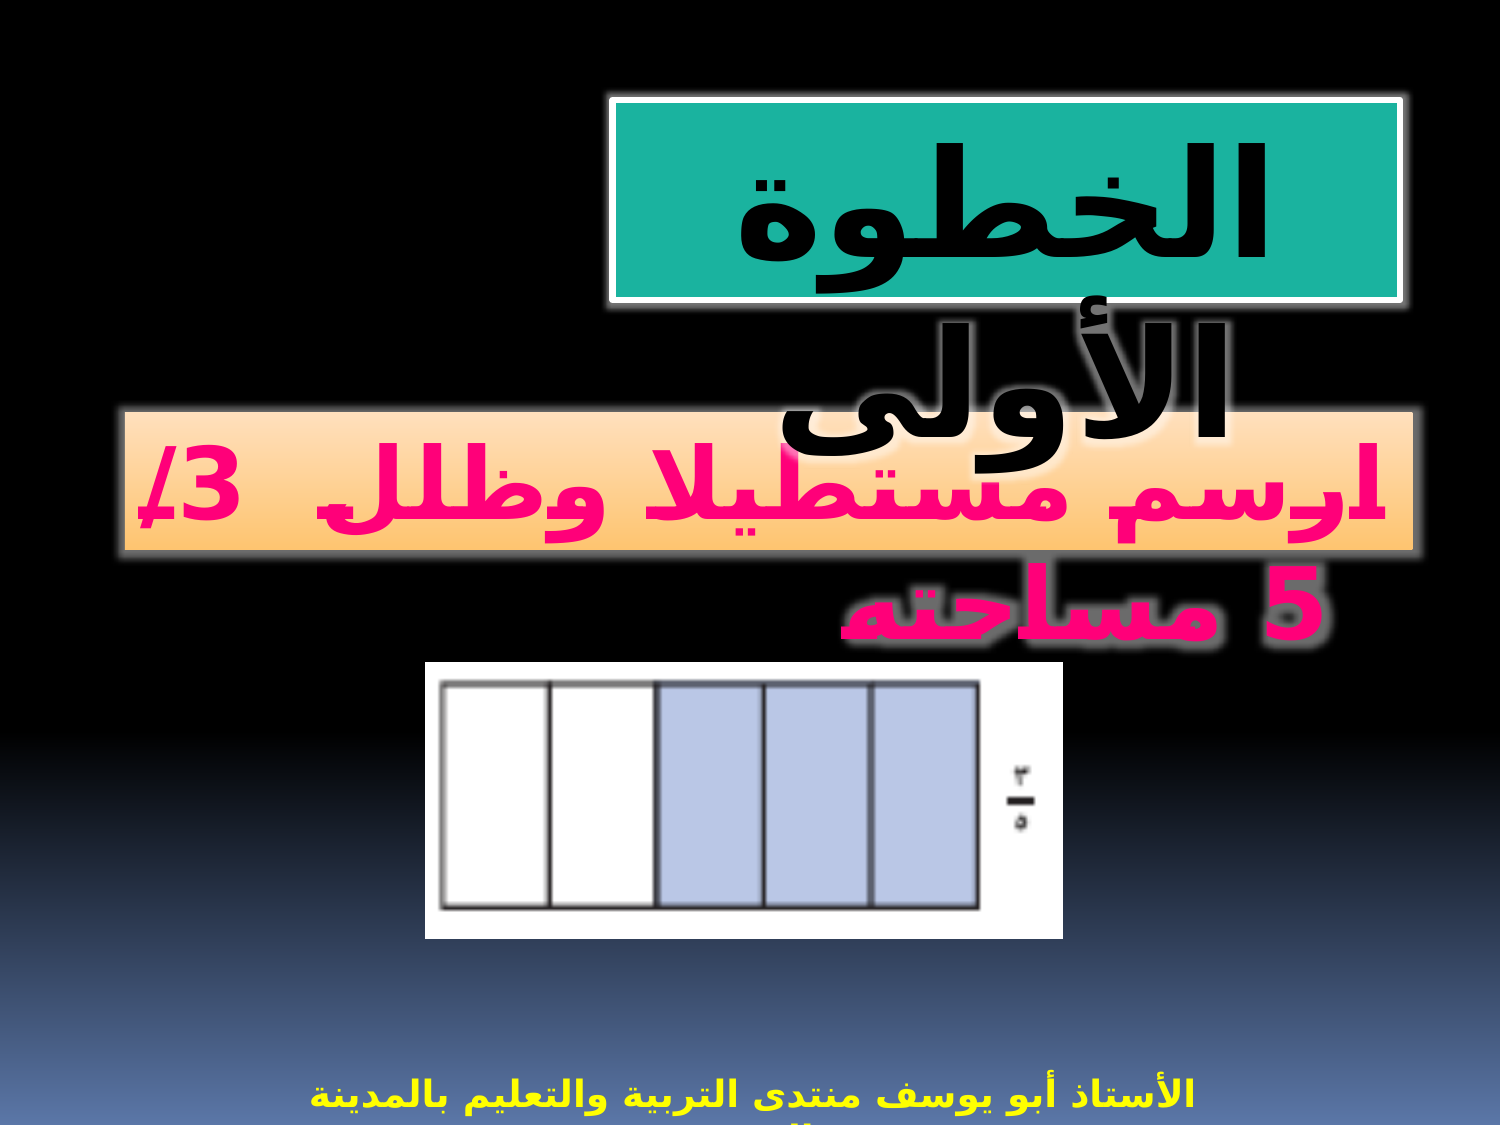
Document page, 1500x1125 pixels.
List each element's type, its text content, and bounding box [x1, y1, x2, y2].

text_box الخطوة الأولى [609, 97, 1403, 303]
text_box ارسم مستطيلا وظلل 3/ 5 مساحته [124, 412, 1413, 550]
picture [424, 662, 1063, 939]
text_box الأستاذ أبو يوسف منتدى التربية والتعليم بالمدينة المنورة [275, 1062, 1232, 1125]
